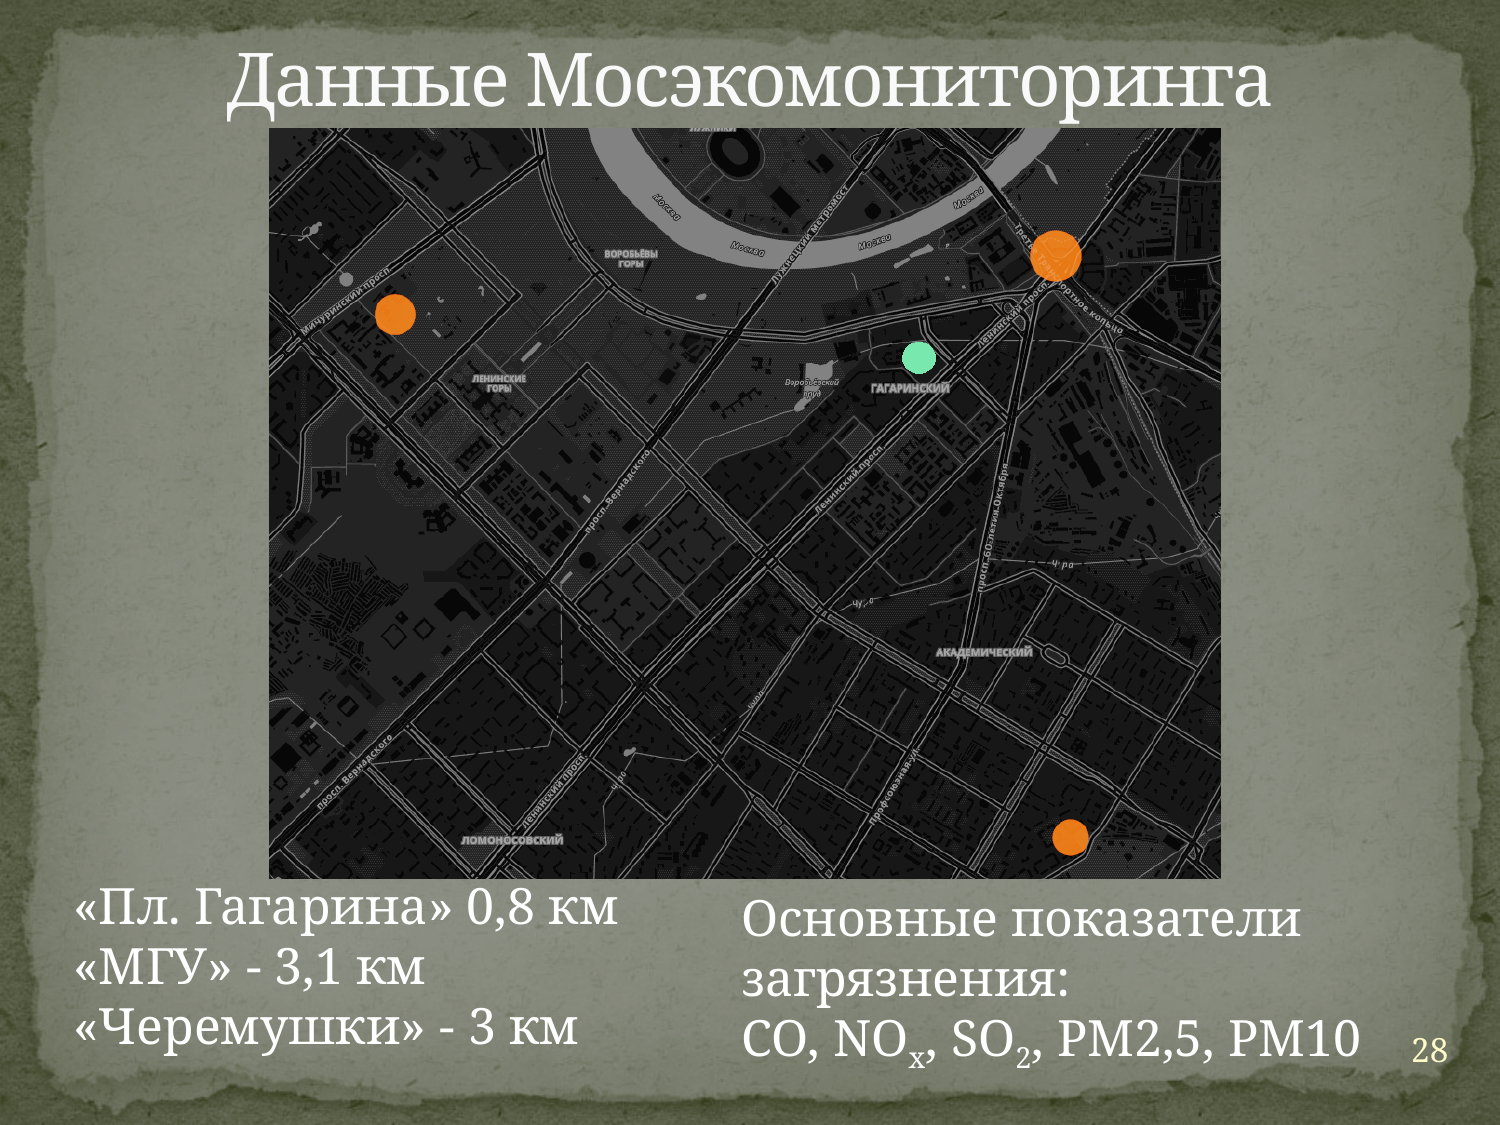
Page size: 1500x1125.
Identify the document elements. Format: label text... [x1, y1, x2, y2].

picture [269, 128, 1221, 879]
text_box Основные показатели загрязнения: CO, NOx, SO2, PM2,5, PM10 [726, 878, 1407, 1082]
text_box «Пл. Гагарина» 0,8 км «МГУ» - 3,1 км «Черемушки» - 3 км [58, 867, 668, 1062]
title Данные Мосэкомониторинга [74, 24, 1425, 129]
slide_number 28 [1379, 1014, 1480, 1089]
